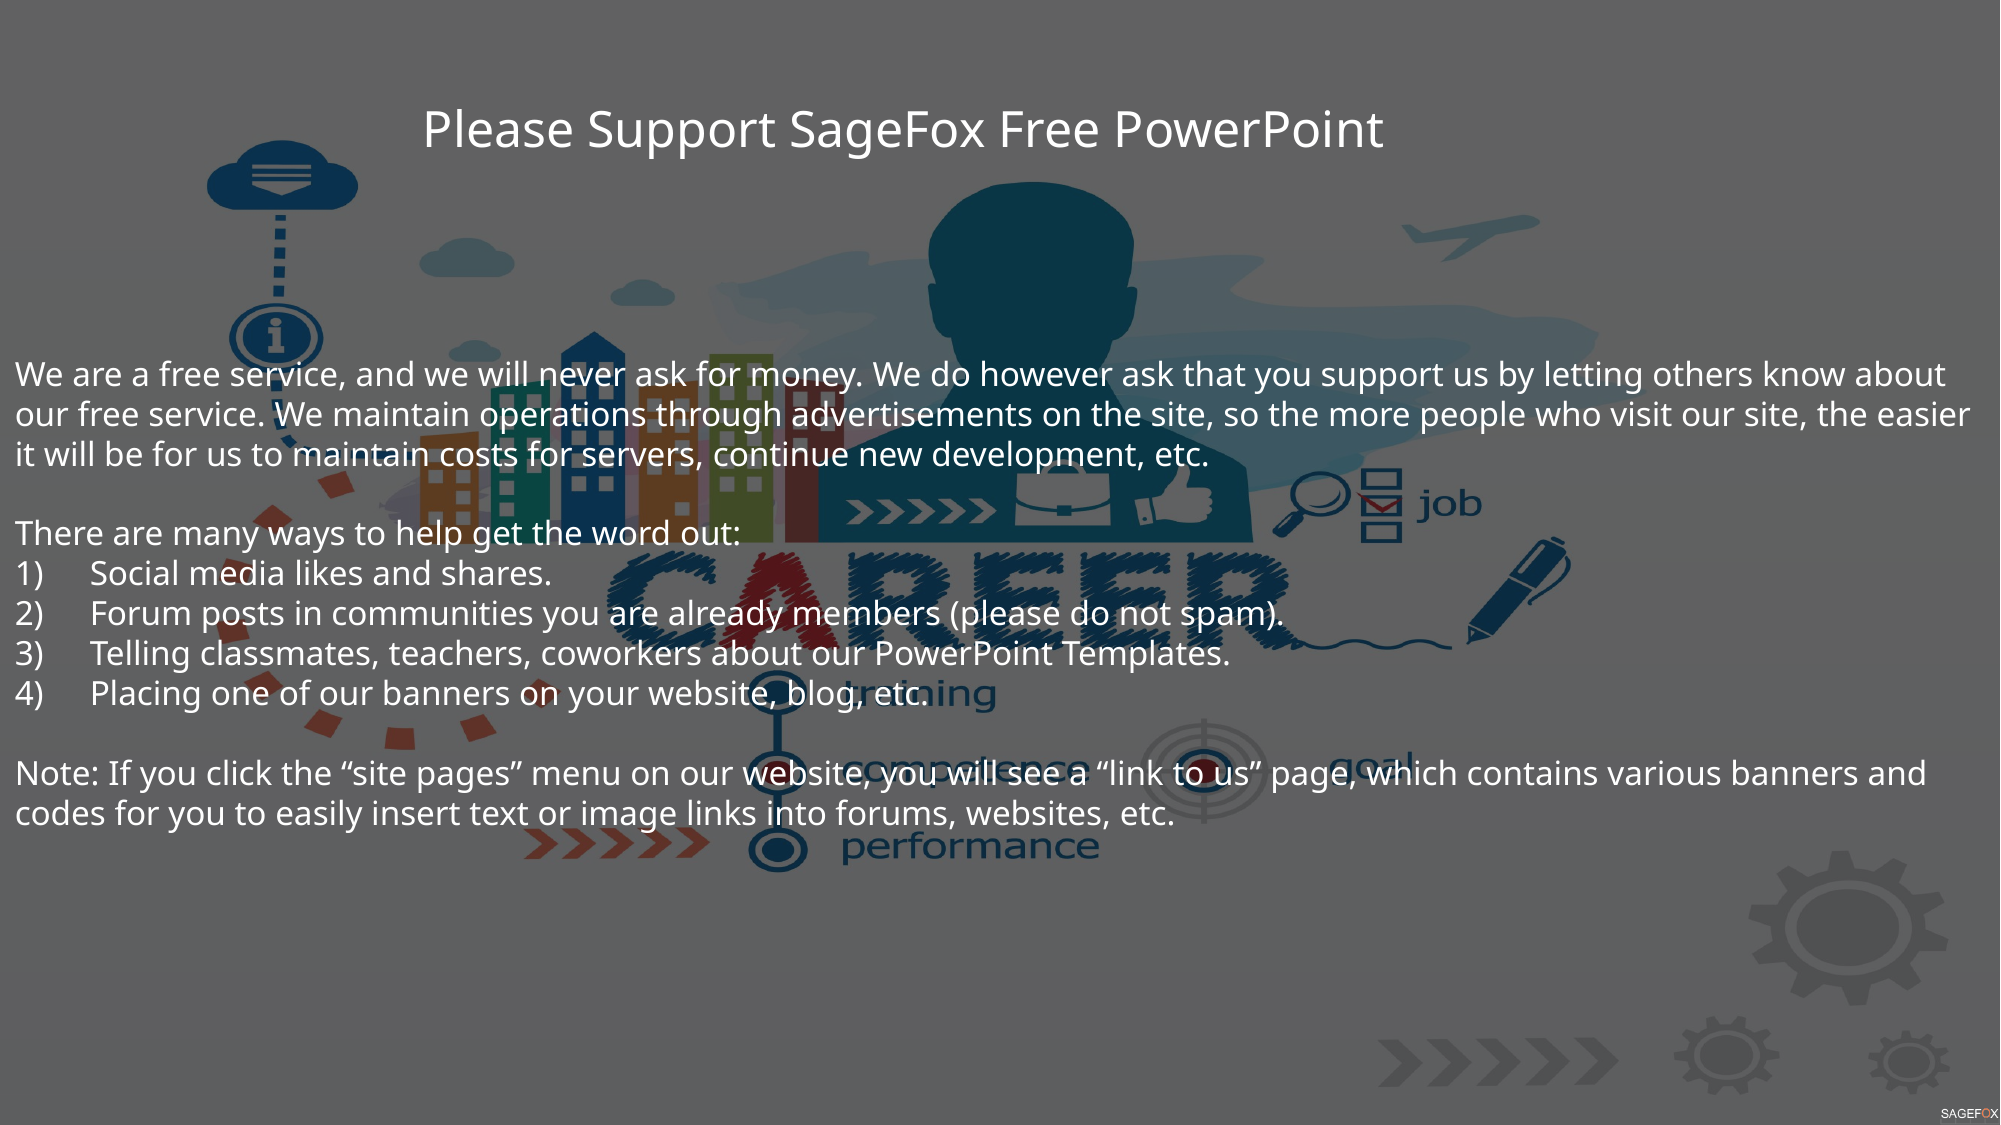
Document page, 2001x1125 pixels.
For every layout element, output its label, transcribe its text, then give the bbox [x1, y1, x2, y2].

title Please Support SageFox Free PowerPoint [363, 72, 1444, 190]
text_box We are a free service, and we will never ask for money. We do however ask that you support us by letting others know about our free service. We maintain operations through advertisements on the site, so the more people who visit our site, the easier it will be for us to maintain costs for servers, continue new development, etc. There are many ways to help get the word out: Social media likes and shares. Forum posts in communities you are already members (please do not spam). Telling classmates, teachers, coworkers about our PowerPoint Templates. Placing one of our banners on your website, blog, etc. Note: If you click the “site pages” menu on our website, you will see a “link to us” page, which contains various banners and codes for you to easily insert text or image links into forums, websites, etc. [0, 0, 2000, 1125]
